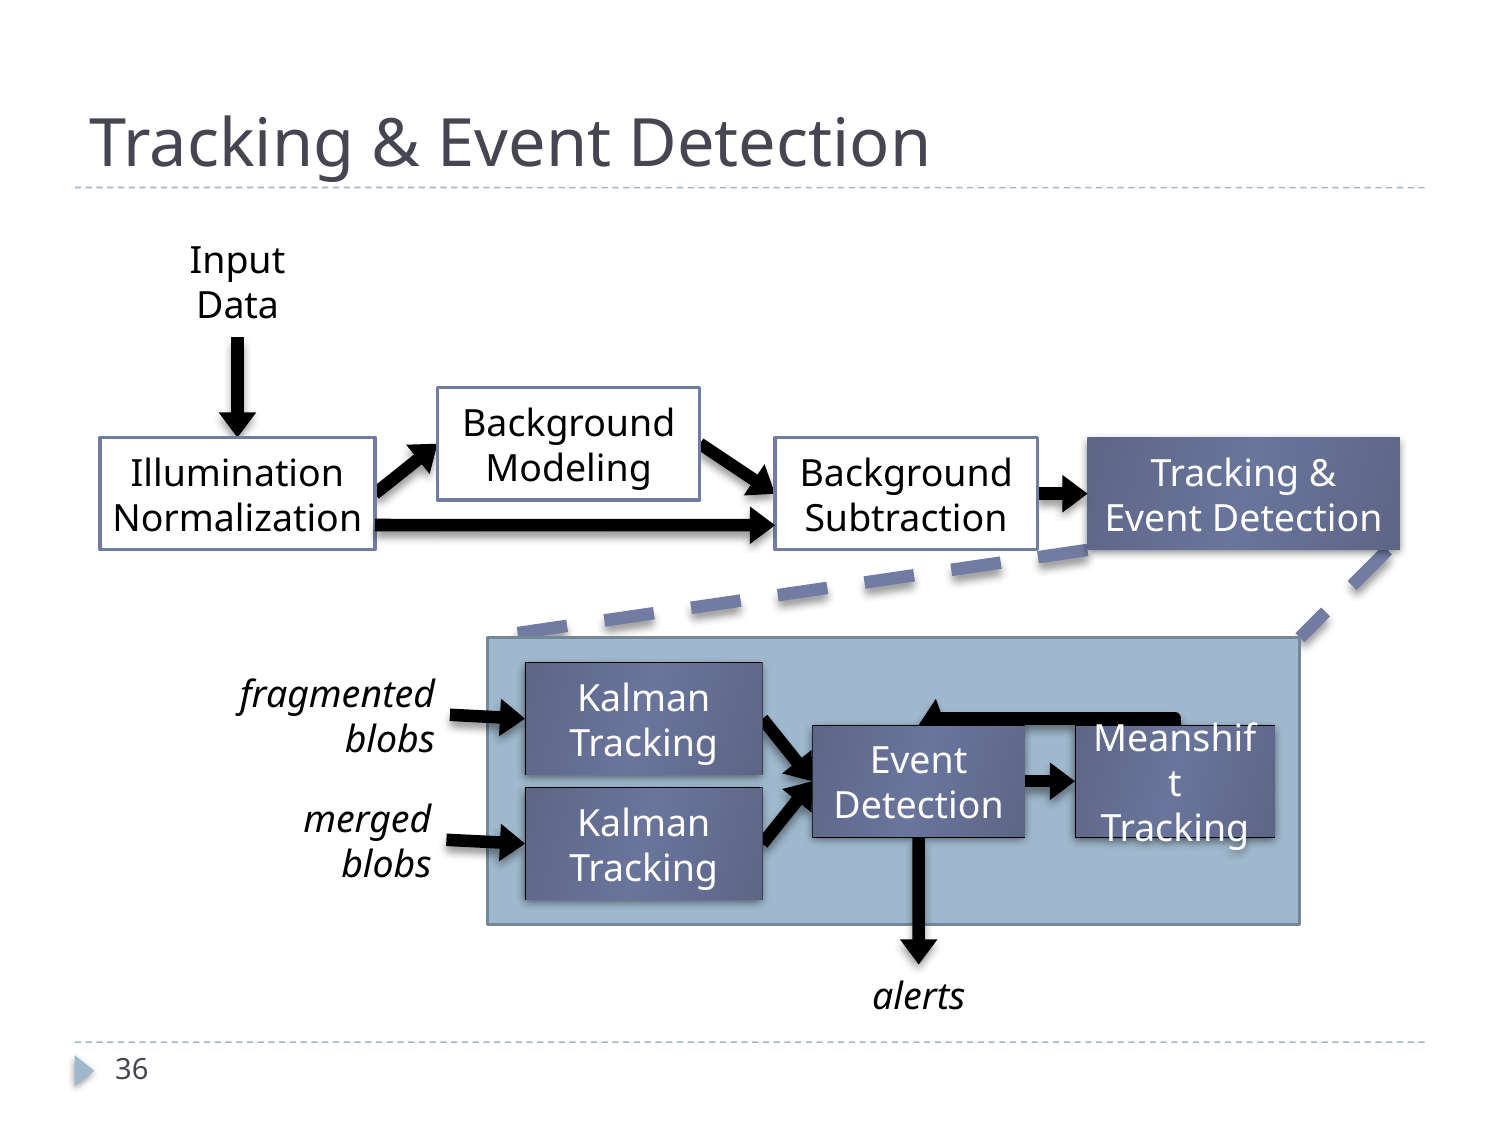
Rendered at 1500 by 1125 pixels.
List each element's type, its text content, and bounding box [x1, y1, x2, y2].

text_box Kalman Tracking [524, 662, 763, 775]
text_box Background Subtraction [773, 436, 1039, 549]
text_box [486, 848, 906, 926]
text_box fragmented blobs [200, 662, 450, 768]
text_box merged blobs [288, 787, 447, 893]
text_box Meanshift Tracking [1074, 725, 1275, 838]
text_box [374, 443, 438, 494]
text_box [1299, 549, 1388, 638]
text_box Background Modeling [436, 386, 701, 502]
text_box Input Data [148, 223, 326, 339]
slide_number 36 [100, 1042, 426, 1103]
text_box Illumination Normalization [98, 436, 377, 551]
text_box alerts [825, 964, 1013, 1025]
text_box Kalman Tracking [524, 787, 763, 900]
text_box [486, 736, 523, 835]
text_box [931, 636, 1301, 926]
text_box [487, 549, 1088, 638]
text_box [699, 443, 776, 494]
text_box [486, 650, 1040, 721]
title Tracking & Event Detection [75, 24, 1425, 188]
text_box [762, 780, 813, 844]
text_box Event Detection [817, 725, 1025, 838]
text_box Tracking & Event Detection [1087, 437, 1400, 550]
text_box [762, 718, 813, 780]
